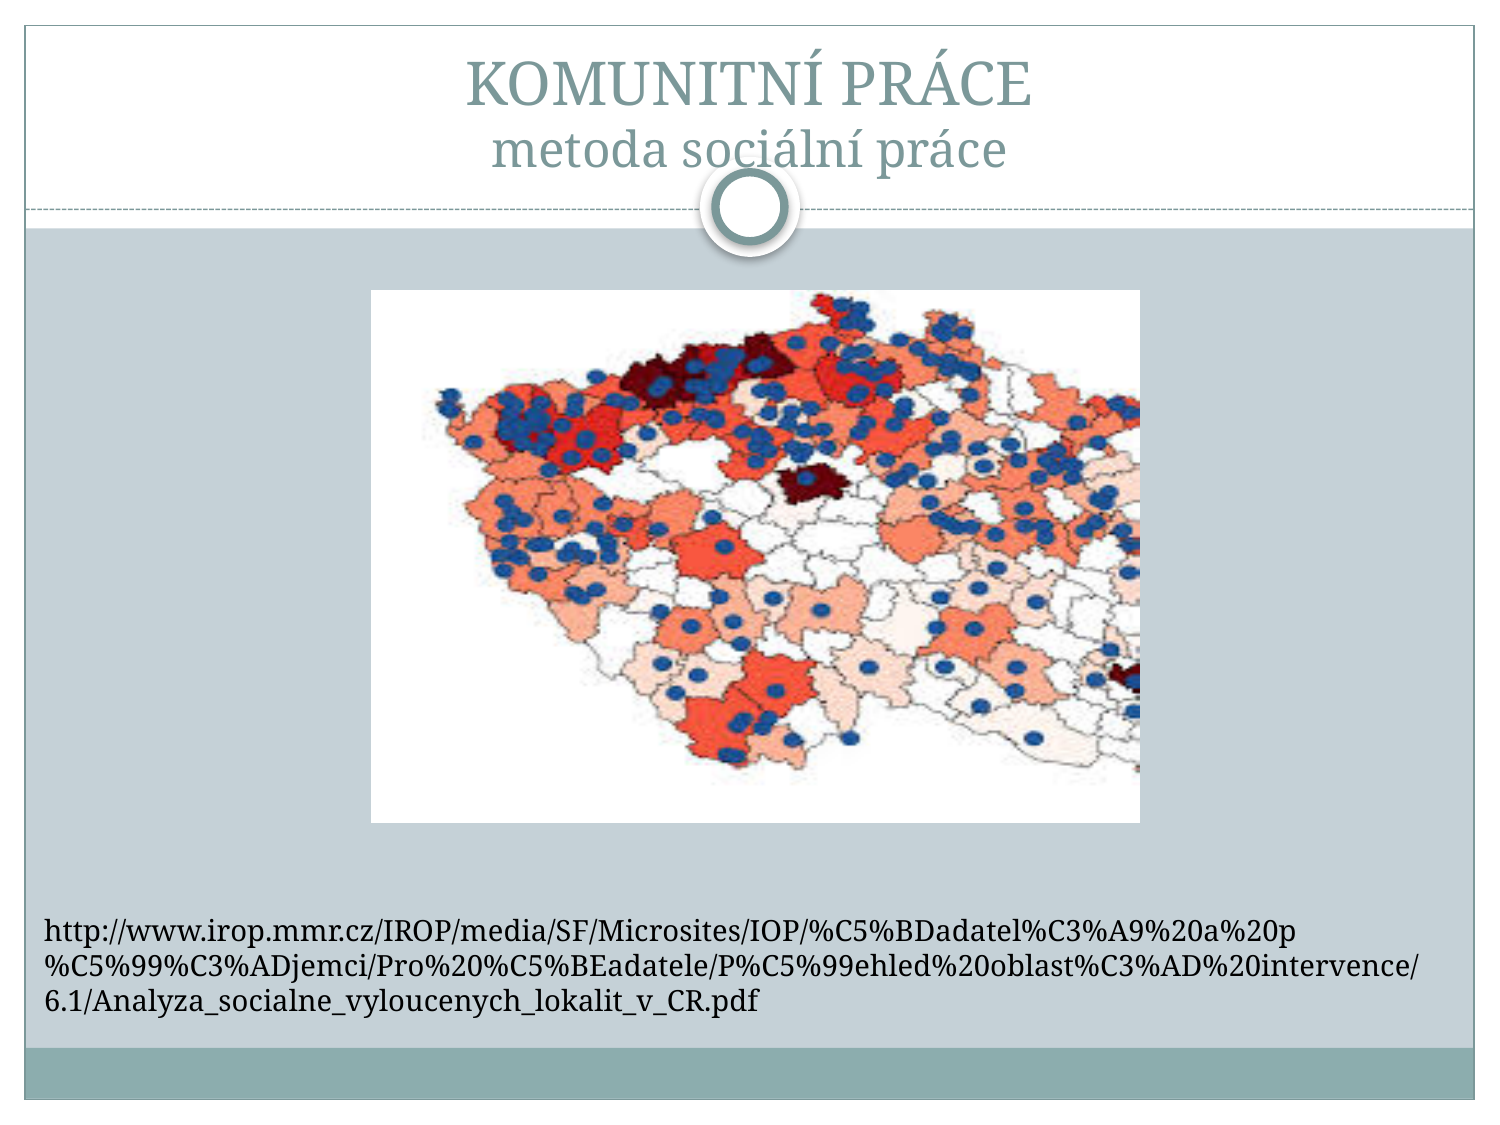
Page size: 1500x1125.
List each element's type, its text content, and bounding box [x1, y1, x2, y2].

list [371, 290, 1140, 823]
title KOMUNITNÍ PRÁCE metoda sociální práce [49, 37, 1450, 185]
text_box http://www.irop.mmr.cz/IROP/media/SF/Microsites/IOP/%C5%BDadatel%C3%A9%20a%20p%C5%99%C3%ADjemci/Pro%20%C5%BEadatele/P%C5%99ehled%20oblast%C3%AD%20intervence/6.1/Analyza_socialne_vyloucenych_lokalit_v_CR.pdf [29, 905, 1471, 1025]
